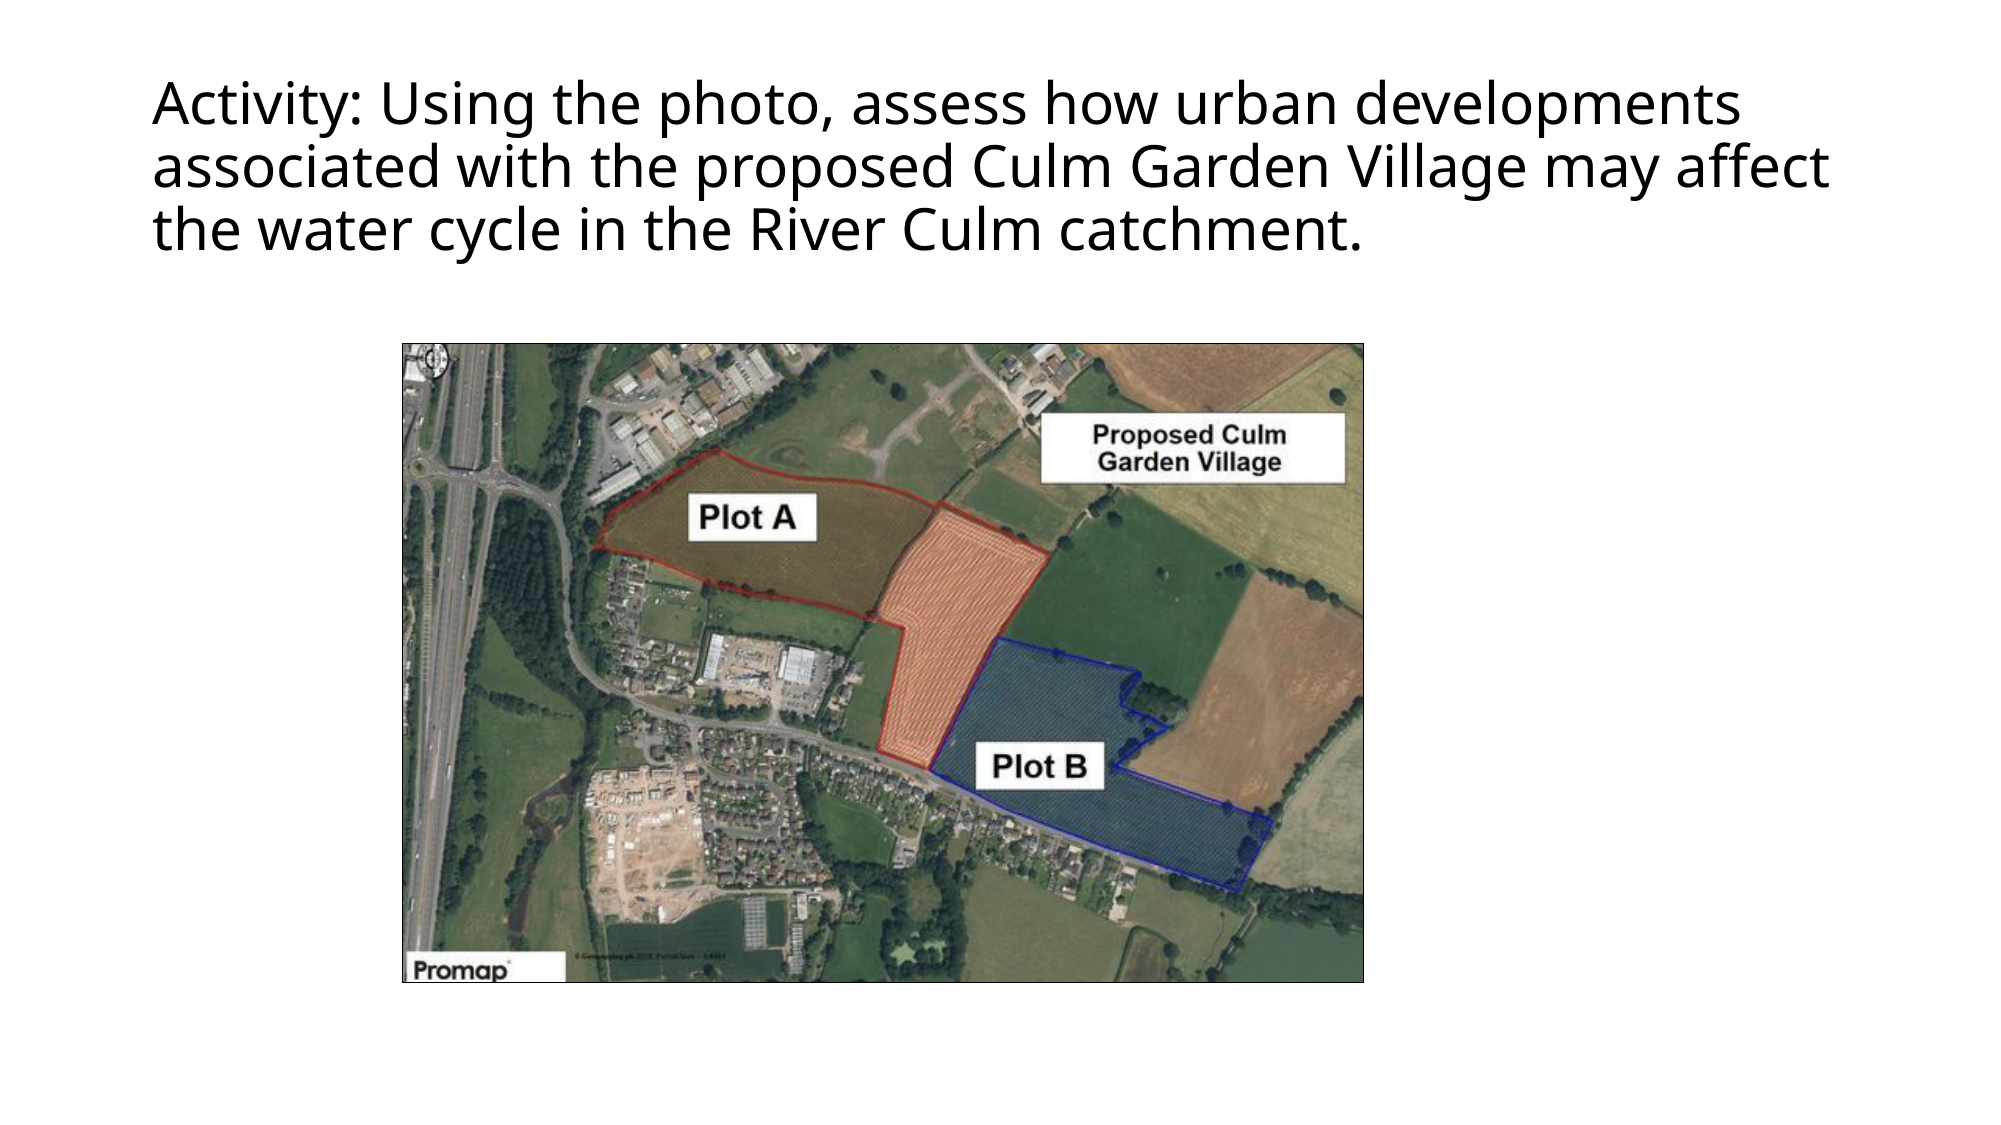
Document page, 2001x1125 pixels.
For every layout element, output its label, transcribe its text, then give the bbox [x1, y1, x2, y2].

picture [402, 343, 1364, 983]
title Activity: Using the photo, assess how urban developments associated with the proposed Culm Garden Village may affect the water cycle in the River Culm catchment. [137, 59, 1863, 278]
